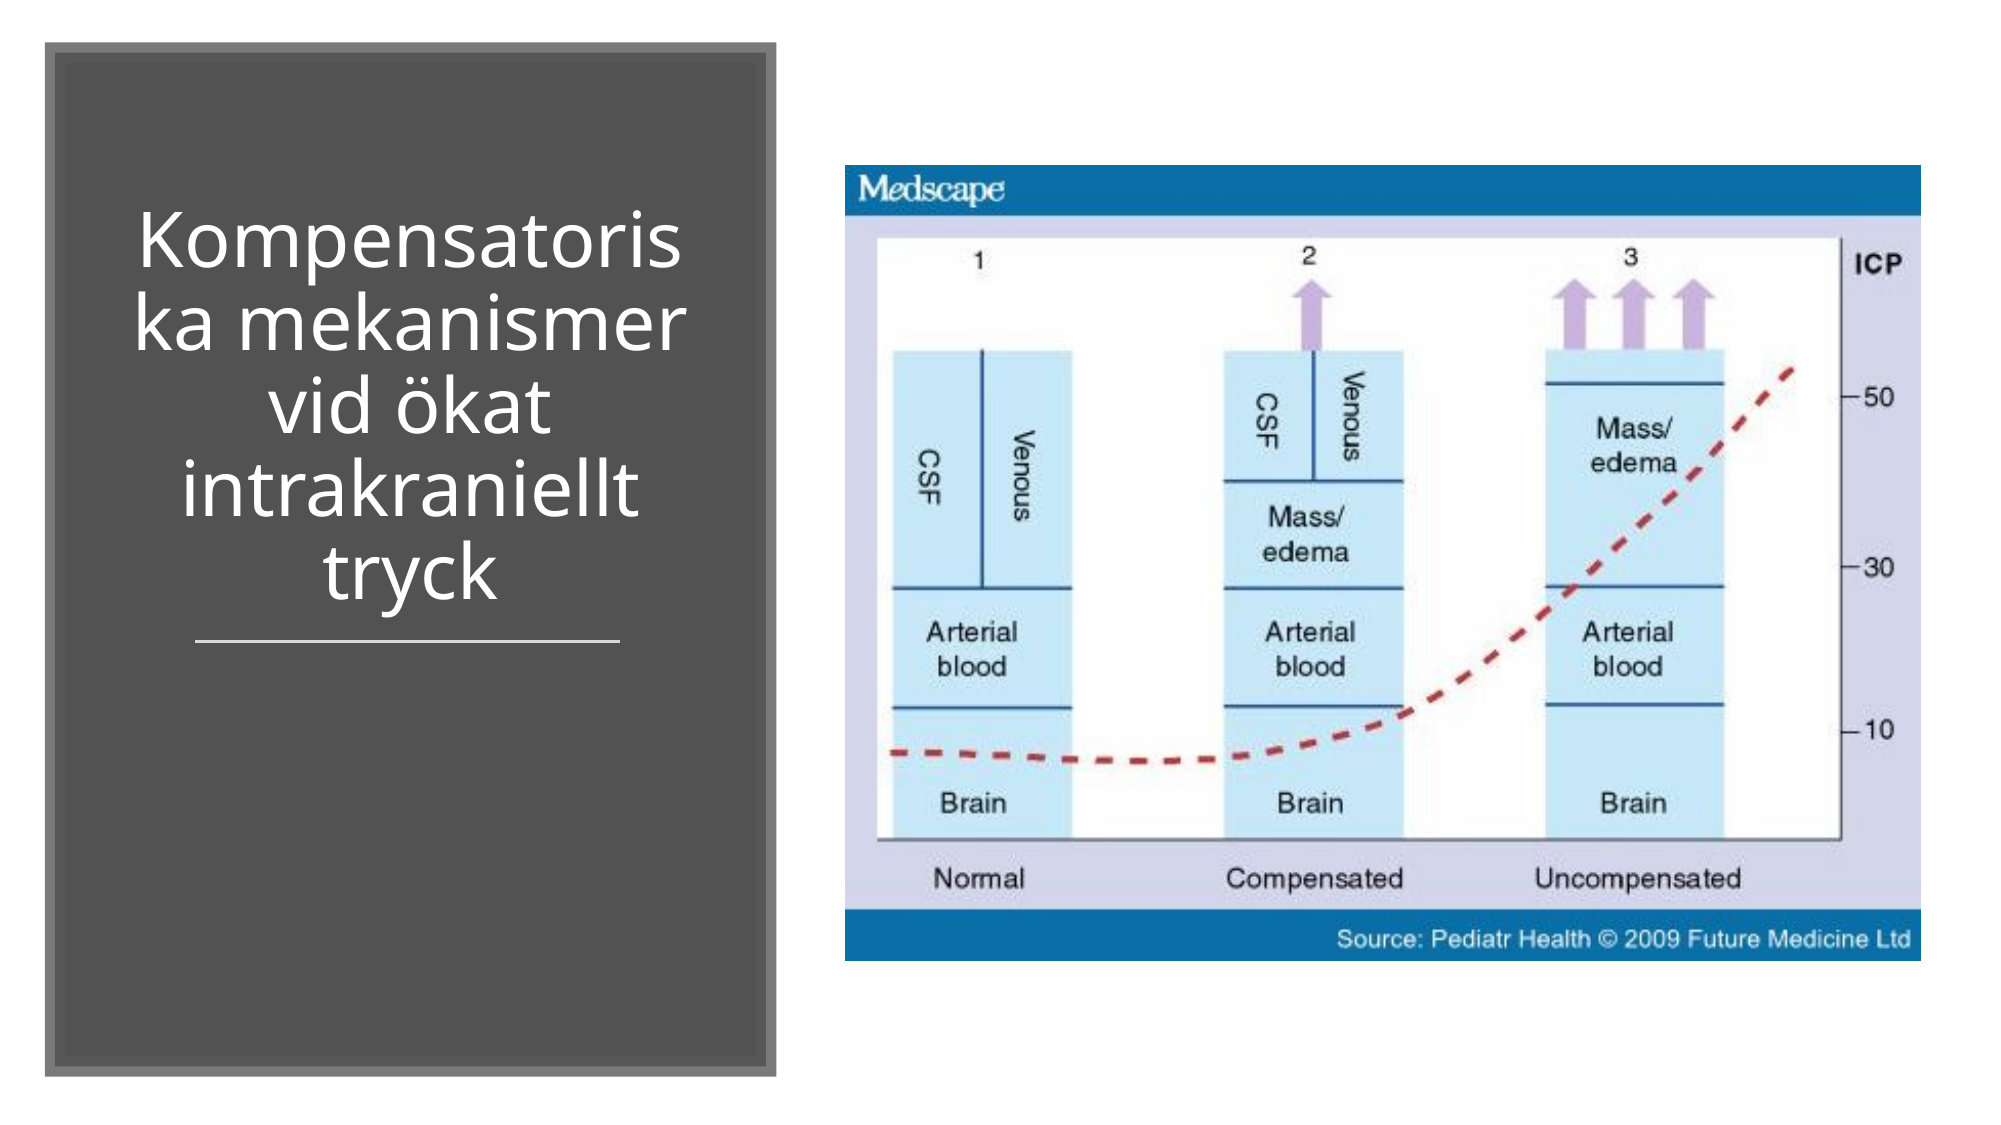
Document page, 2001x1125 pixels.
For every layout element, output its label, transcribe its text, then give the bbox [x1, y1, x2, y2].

title Kompensatoriska mekanismer vid ökat intrakraniellt tryck [110, 149, 711, 624]
text_box [54, 52, 767, 1067]
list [845, 165, 1921, 961]
